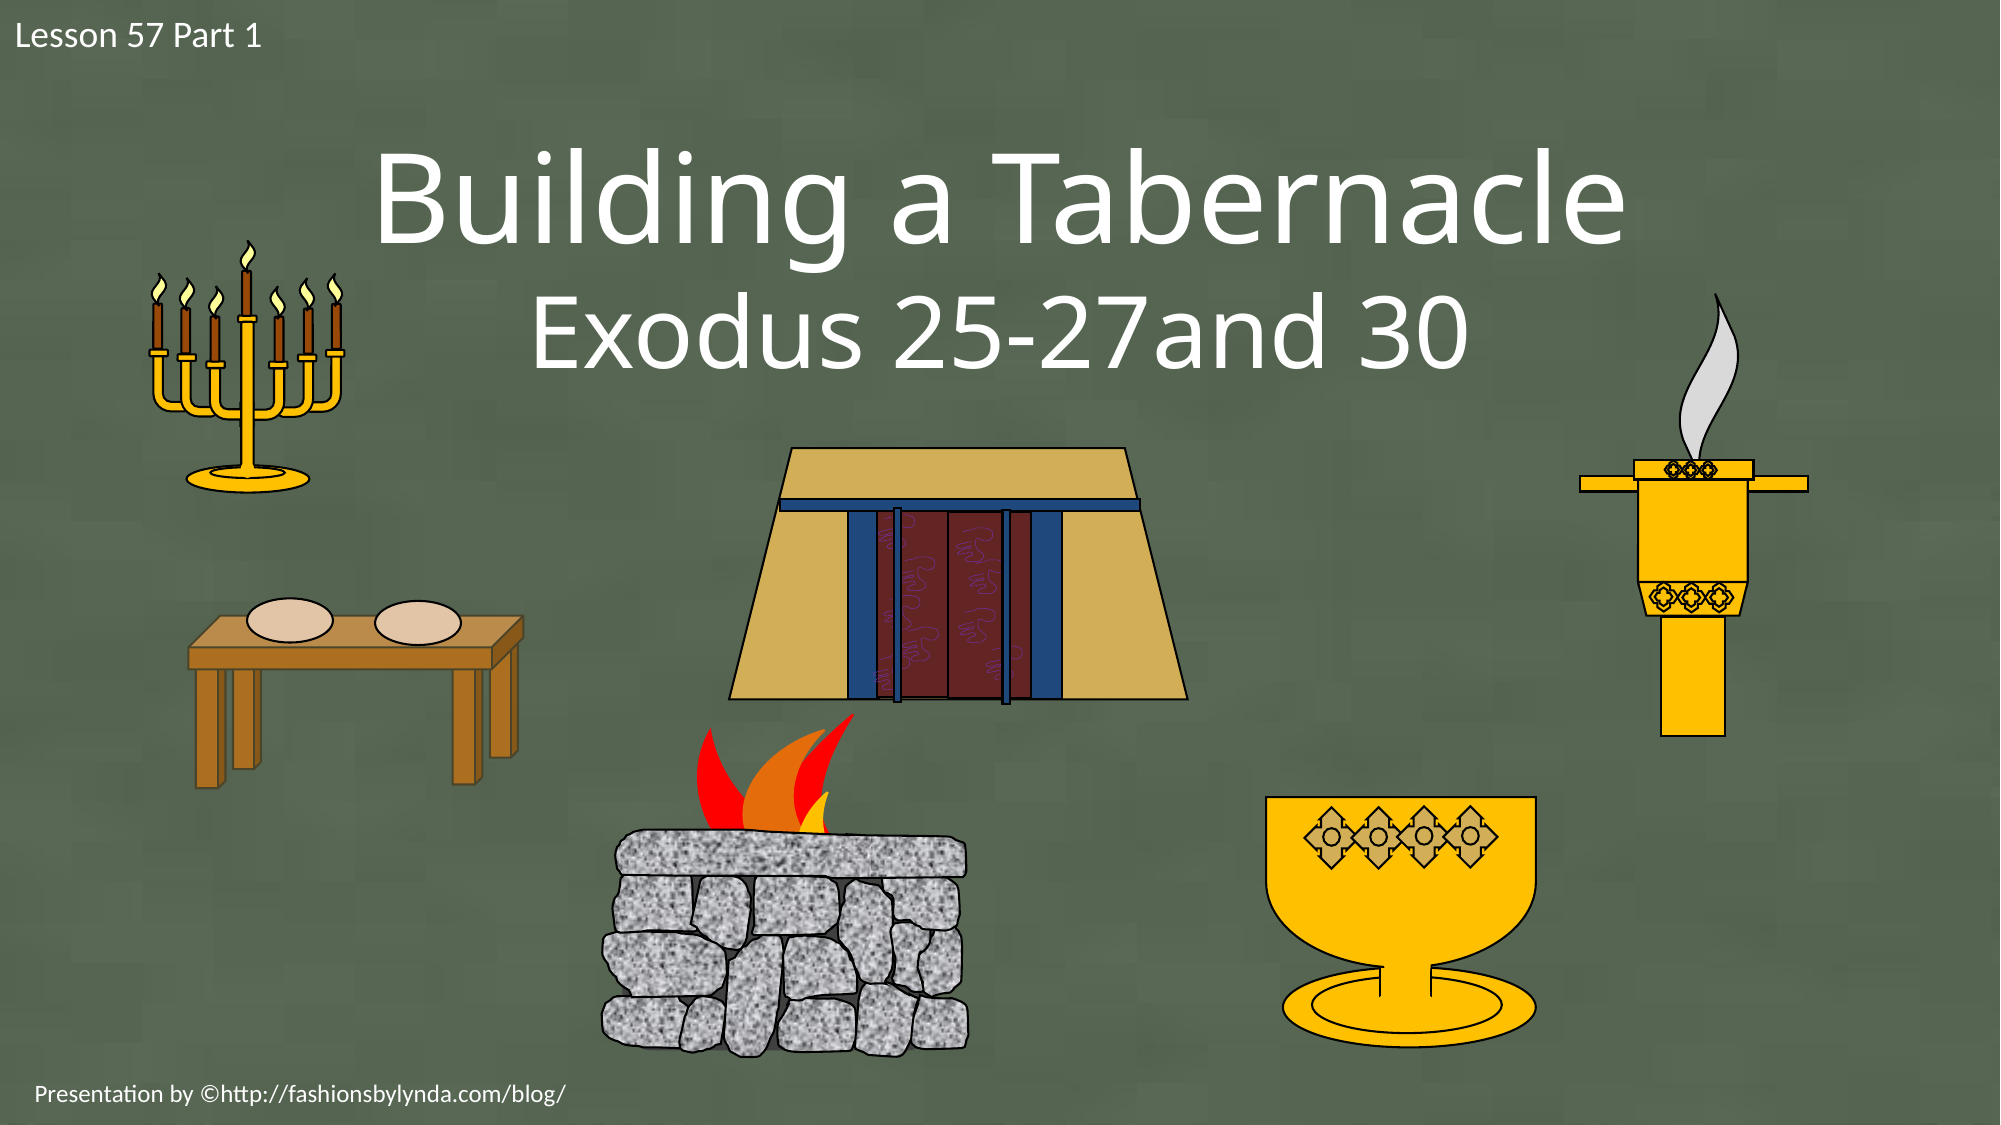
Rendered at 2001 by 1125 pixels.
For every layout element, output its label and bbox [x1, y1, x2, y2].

picture [0, 0, 2000, 1125]
text_box [149, 240, 345, 493]
text_box [188, 598, 524, 789]
text_box [1579, 294, 1809, 736]
text_box [729, 448, 1188, 700]
text_box [601, 721, 969, 1058]
text_box [1266, 797, 1536, 1048]
